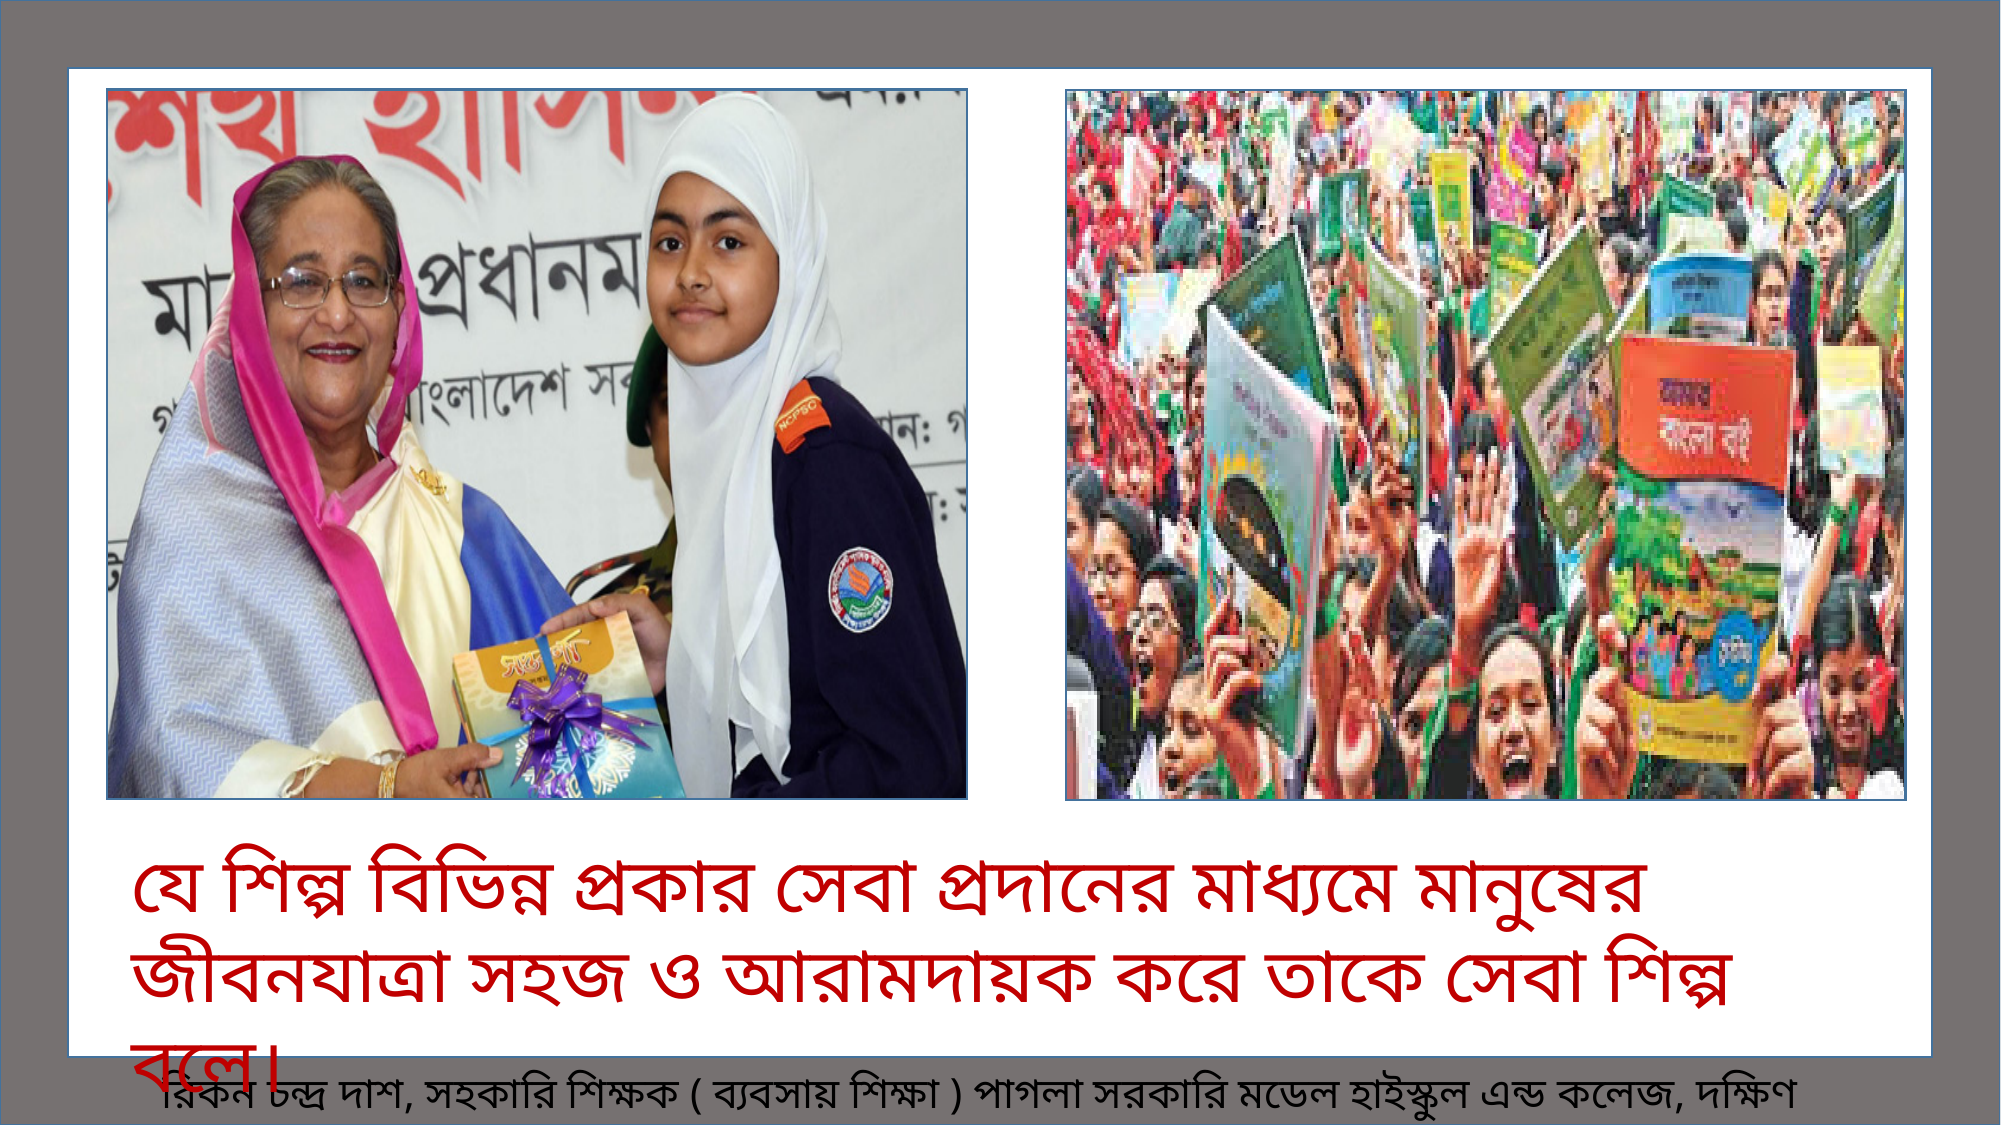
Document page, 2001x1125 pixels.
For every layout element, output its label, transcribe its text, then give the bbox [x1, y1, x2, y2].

text_box [106, 88, 968, 800]
text_box যে শিল্প বিভিন্ন প্রকার সেবা প্রদানের মাধ্যমে মানুষের জীবনযাত্রা সহজ ও আরামদায়ক করে তাকে সেবা শিল্প বলে। [116, 830, 1856, 1116]
text_box [1065, 89, 1907, 801]
